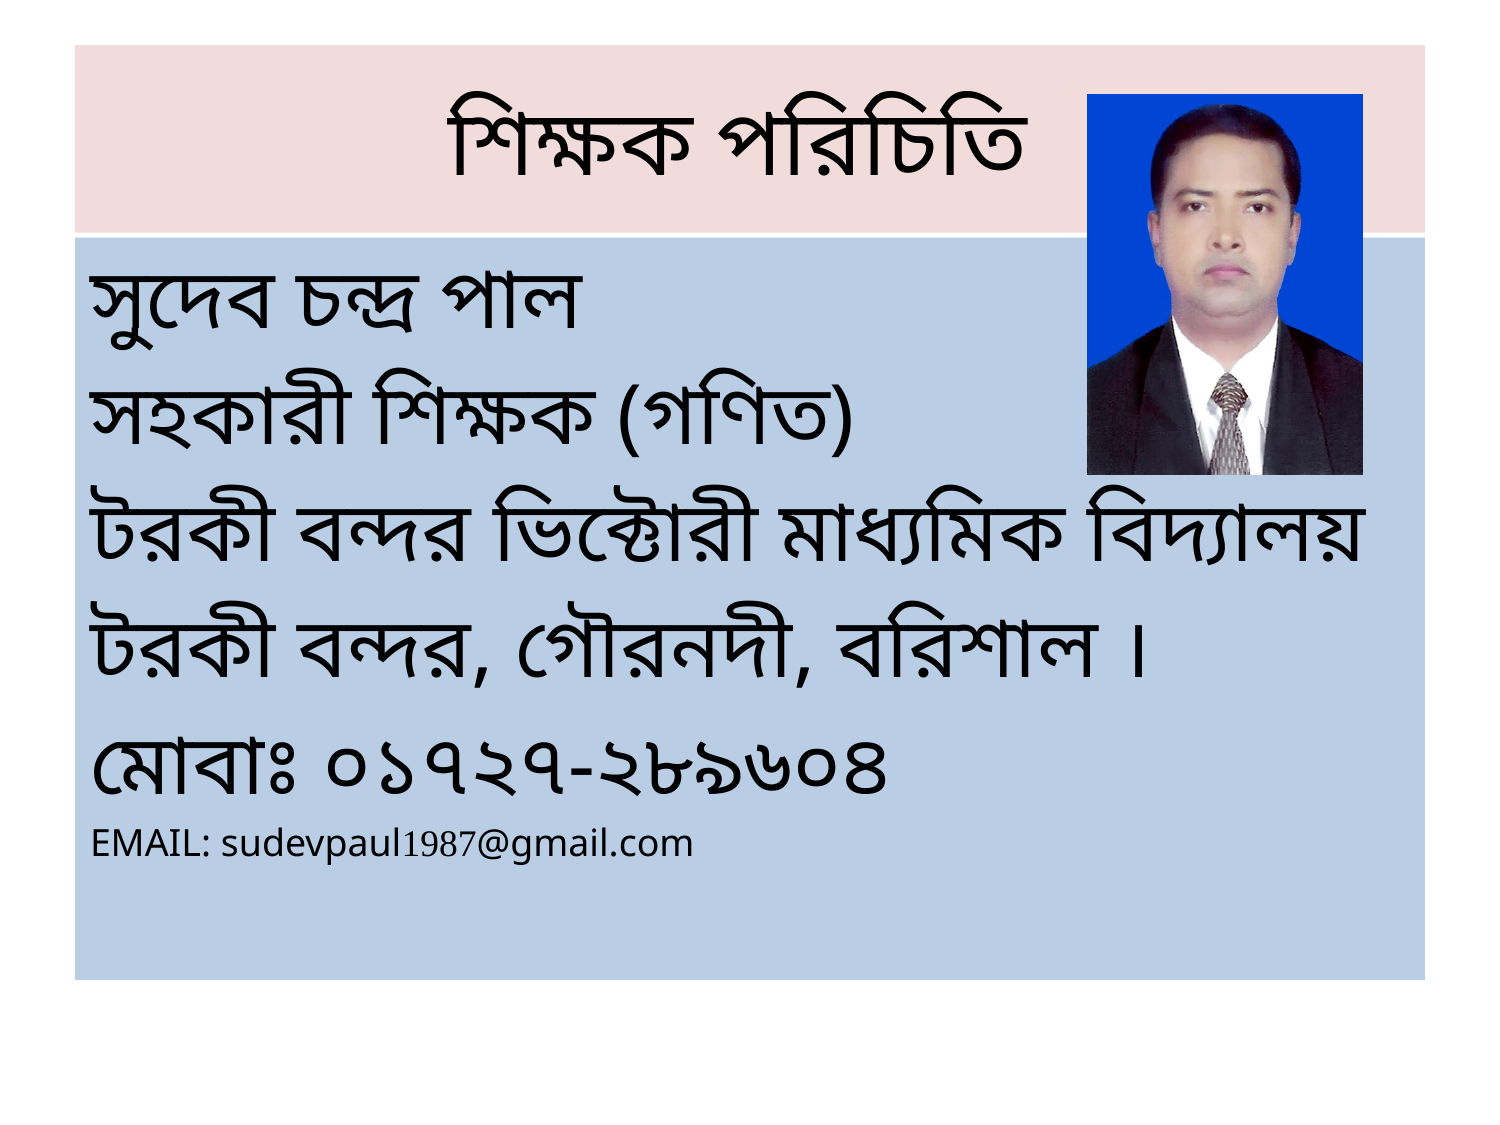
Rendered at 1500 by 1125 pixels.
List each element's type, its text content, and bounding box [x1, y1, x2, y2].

list সুদেব চন্দ্র পাল সহকারী শিক্ষক (গণিত) টরকী বন্দর ভিক্টোরী মাধ্যমিক বিদ্যালয় টরকী বন্দর, গৌরনদী, বরিশাল । মোবাঃ ০১৭২৭-২৮৯৬০৪ EMAIL: sudevpaul1987@gmail.com [75, 237, 1425, 980]
title শিক্ষক পরিচিতি [75, 45, 1425, 233]
picture [1087, 94, 1363, 476]
